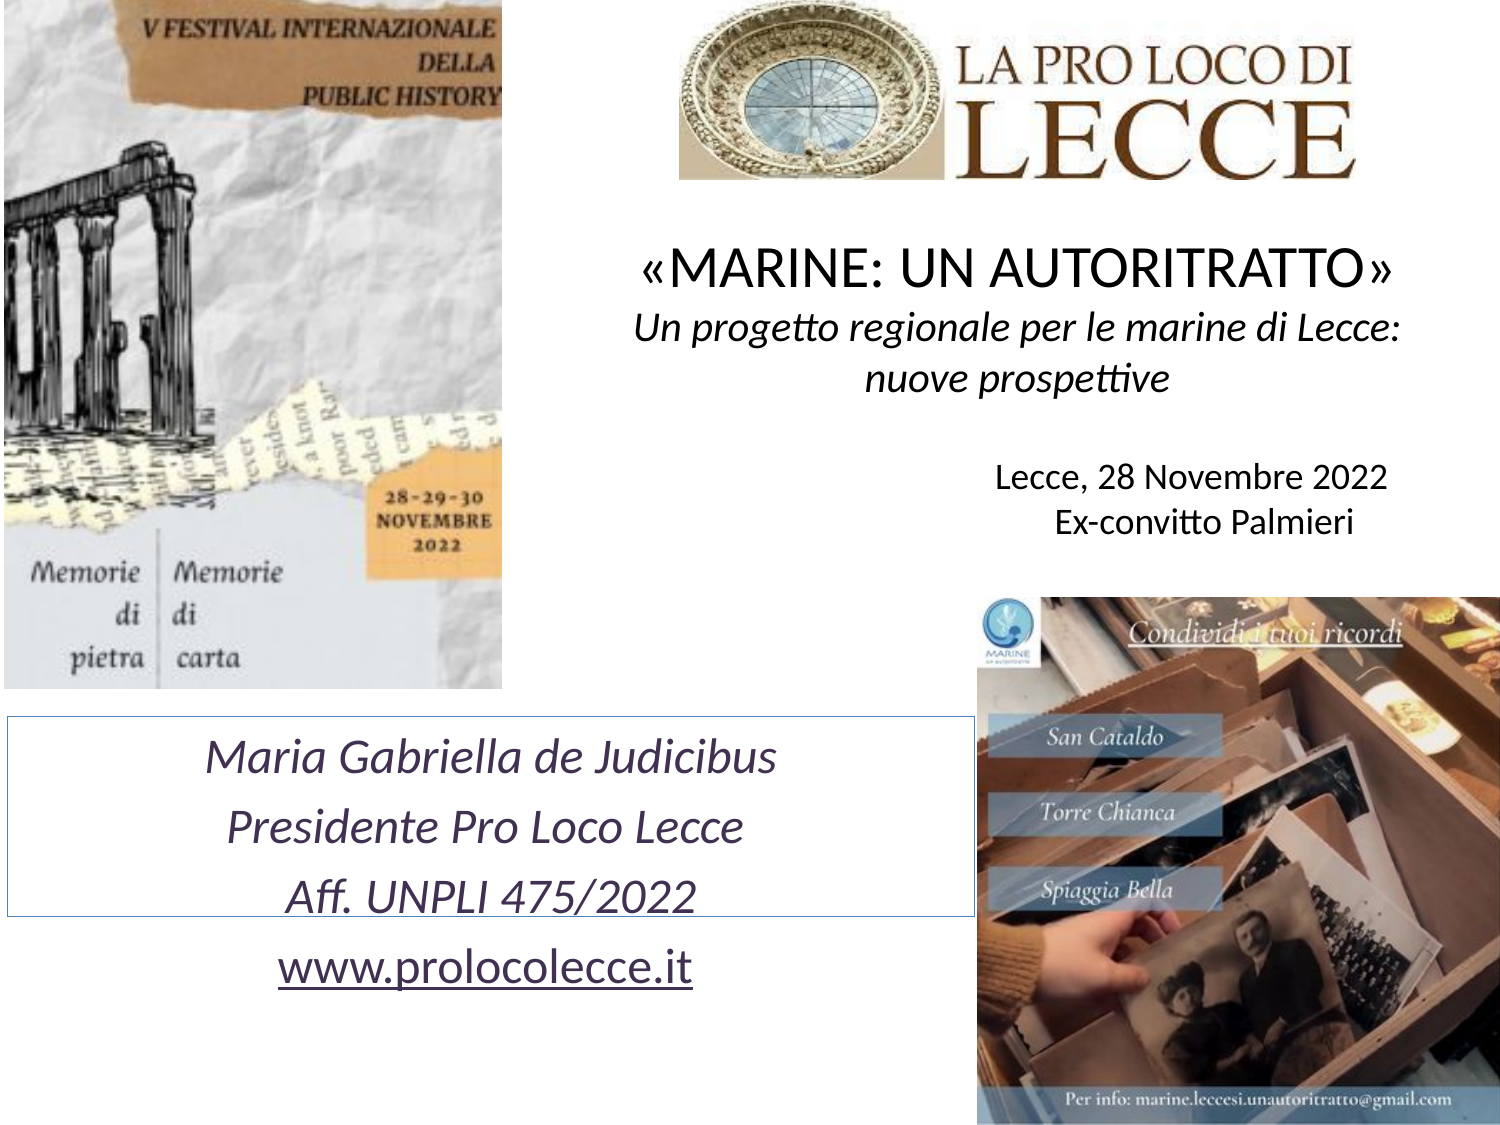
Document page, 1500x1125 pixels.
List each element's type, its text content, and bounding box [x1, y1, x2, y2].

text_box Lecce, 28 Novembre 2022 Ex-convitto Palmieri [980, 444, 1404, 550]
subtitle Maria Gabriella de Judicibus Presidente Pro Loco Lecce Aff. UNPLI 475/2022 www.prolocolecce.it [7, 716, 972, 917]
picture [4, 0, 503, 689]
title «MARINE: UN AUTORITRATTO» Un progetto regionale per le marine di Lecce: nuove prospettive [592, 219, 1443, 409]
picture [678, 0, 1356, 181]
picture [977, 597, 1500, 1125]
